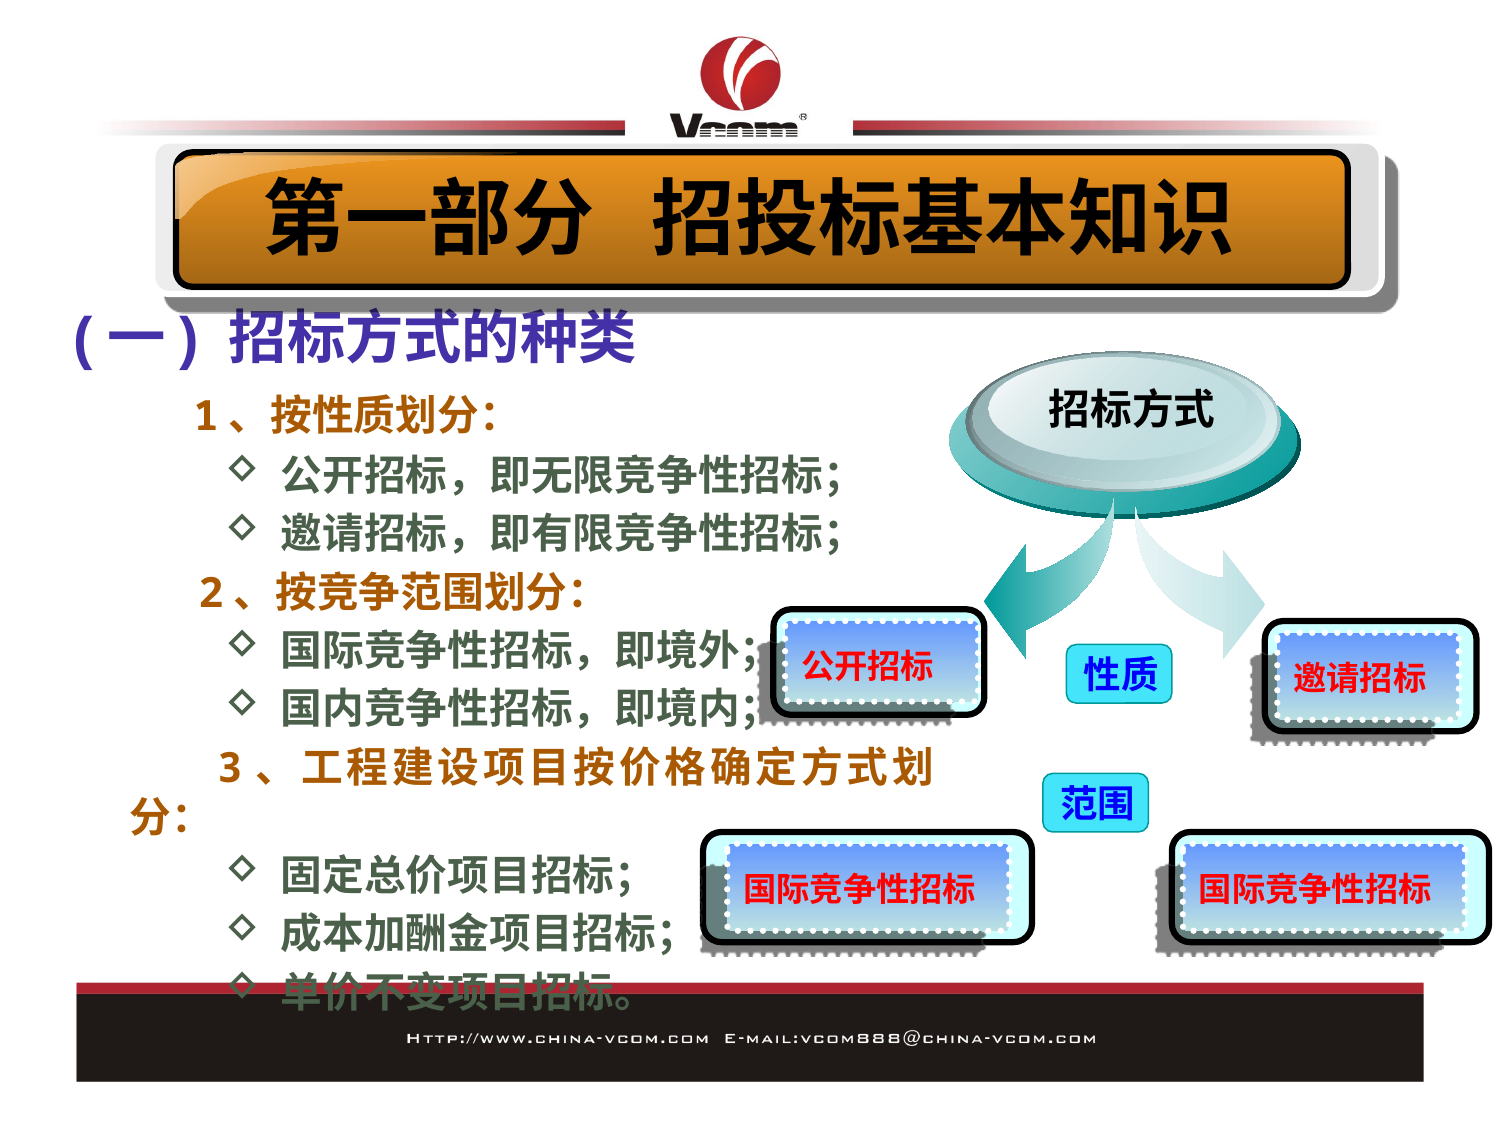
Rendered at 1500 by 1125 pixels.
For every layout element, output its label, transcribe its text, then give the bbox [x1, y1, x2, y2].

text_box [1307, 621, 1477, 732]
text_box 国际竞争性招标 [1182, 843, 1465, 931]
text_box 范围 [1042, 773, 1149, 832]
picture [76, 964, 1424, 1082]
text_box [152, 140, 1382, 294]
list (一) 招标方式的种类 1、按性质划分： 公开招标，即无限竞争性招标； 邀请招标，即有限竞争性招标； 2、按竞争范围划分： 国际竞争性招标，即境外； 国内竞争性招标，即境内； 3、工程建设项目按价格确定方式划分： 固定总价项目招标； 成本加酬金项目招标； 单价不变项目招标。 [58, 292, 950, 985]
text_box 国际竞争性招标 [727, 843, 1010, 931]
text_box [703, 831, 1032, 943]
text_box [175, 152, 1349, 287]
text_box [954, 667, 985, 715]
text_box 性质 [1066, 667, 1172, 704]
picture [234, 985, 249, 993]
text_box [1171, 831, 1490, 943]
picture [65, 36, 1412, 161]
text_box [948, 351, 1301, 659]
text_box 邀请招标 [1277, 632, 1459, 720]
text_box 公开招标 [785, 621, 979, 702]
